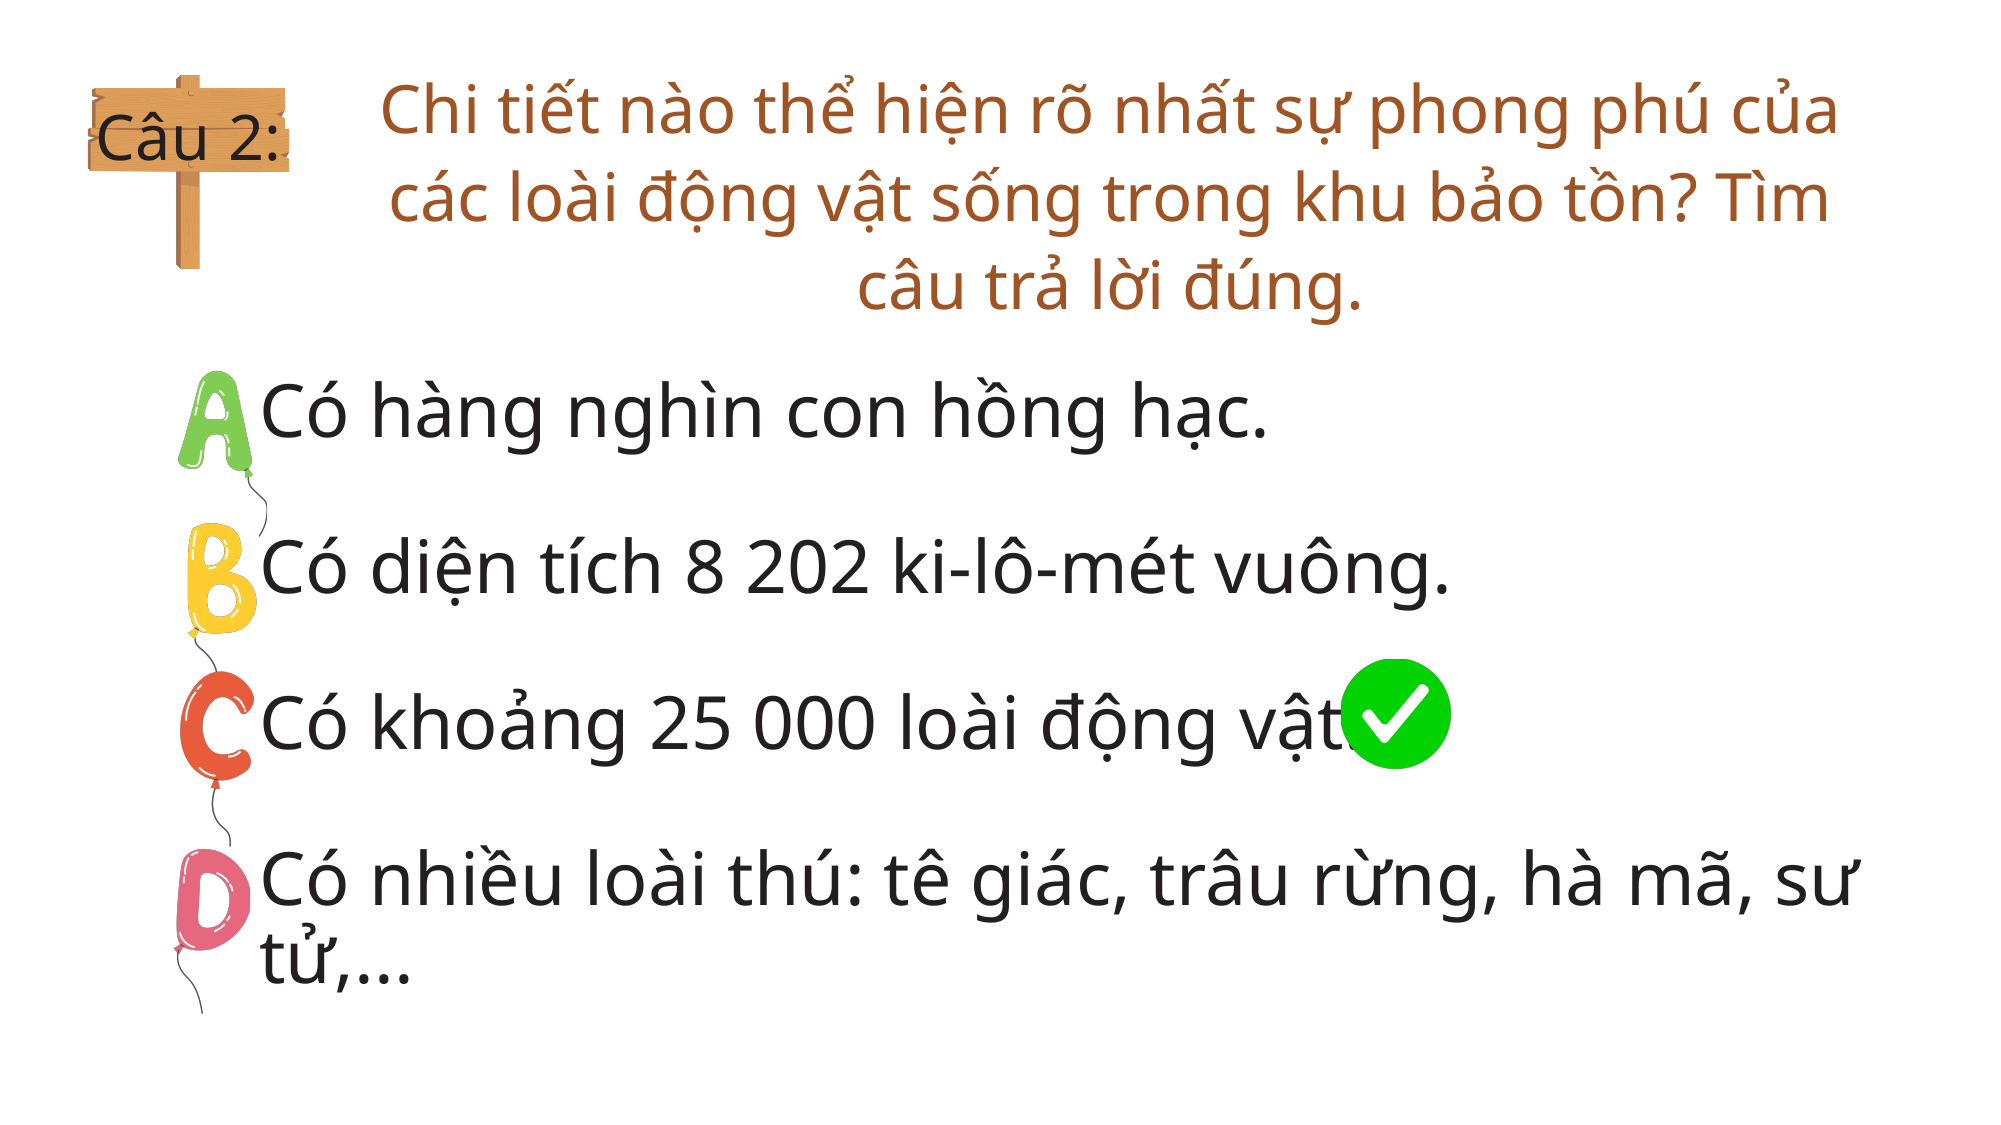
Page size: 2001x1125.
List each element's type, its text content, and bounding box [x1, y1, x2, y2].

text_box [173, 846, 251, 1015]
text_box [177, 370, 268, 537]
text_box [1340, 659, 1451, 769]
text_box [78, 75, 299, 269]
text_box Chi tiết nào thể hiện rõ nhất sự phong phú của các loài động vật sống trong khu bảo tồn? Tìm câu trả lời đúng. [374, 58, 1848, 324]
text_box [187, 521, 257, 700]
text_box [180, 670, 255, 847]
text_box Có hàng nghìn con hồng hạc. Có diện tích 8 202 ki-lô-mét vuông. Có khoảng 25 000 loài động vật. Có nhiều loài thú: tê giác, trâu rừng, hà mã, sư tử,... [259, 374, 1964, 999]
